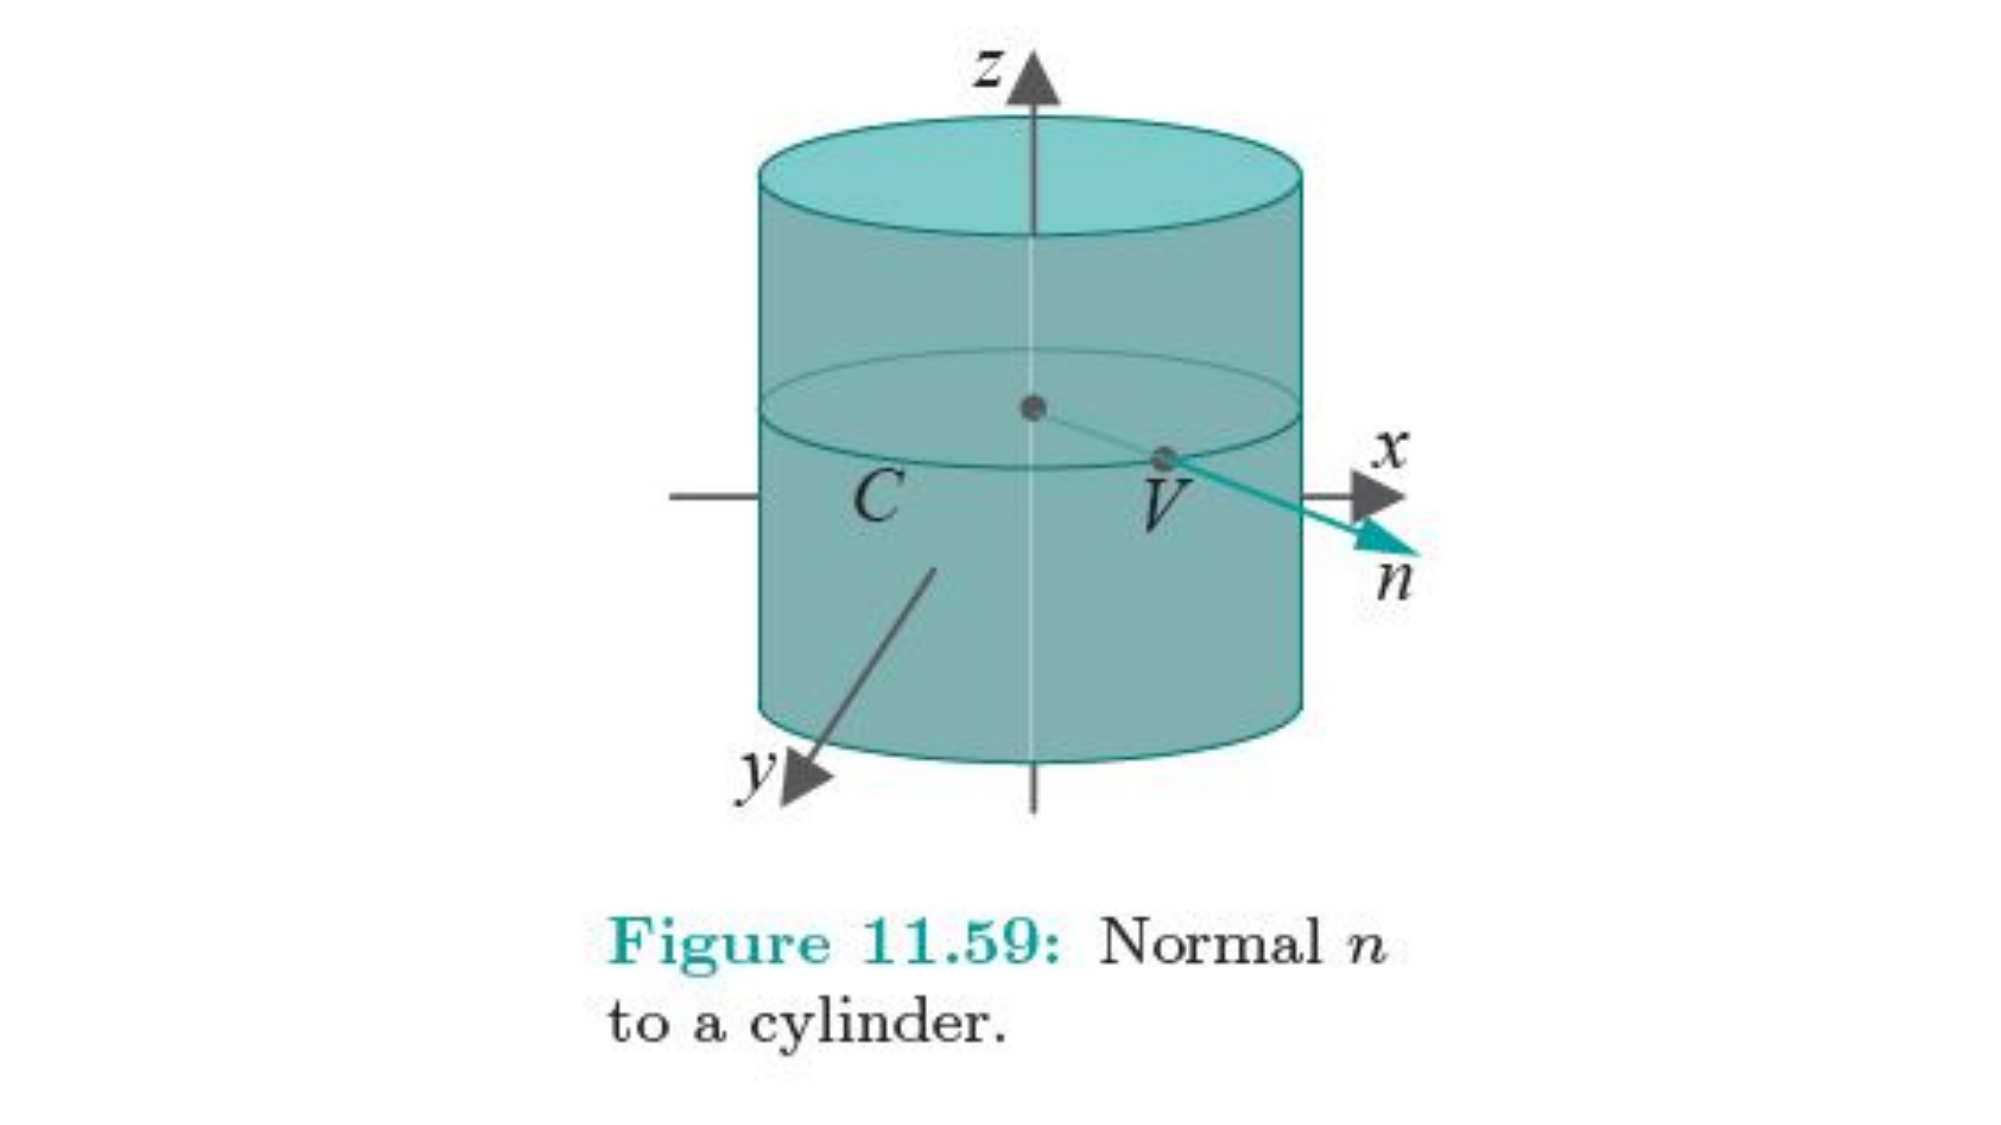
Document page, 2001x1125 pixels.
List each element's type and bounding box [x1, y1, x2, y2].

picture [528, 0, 1472, 1125]
